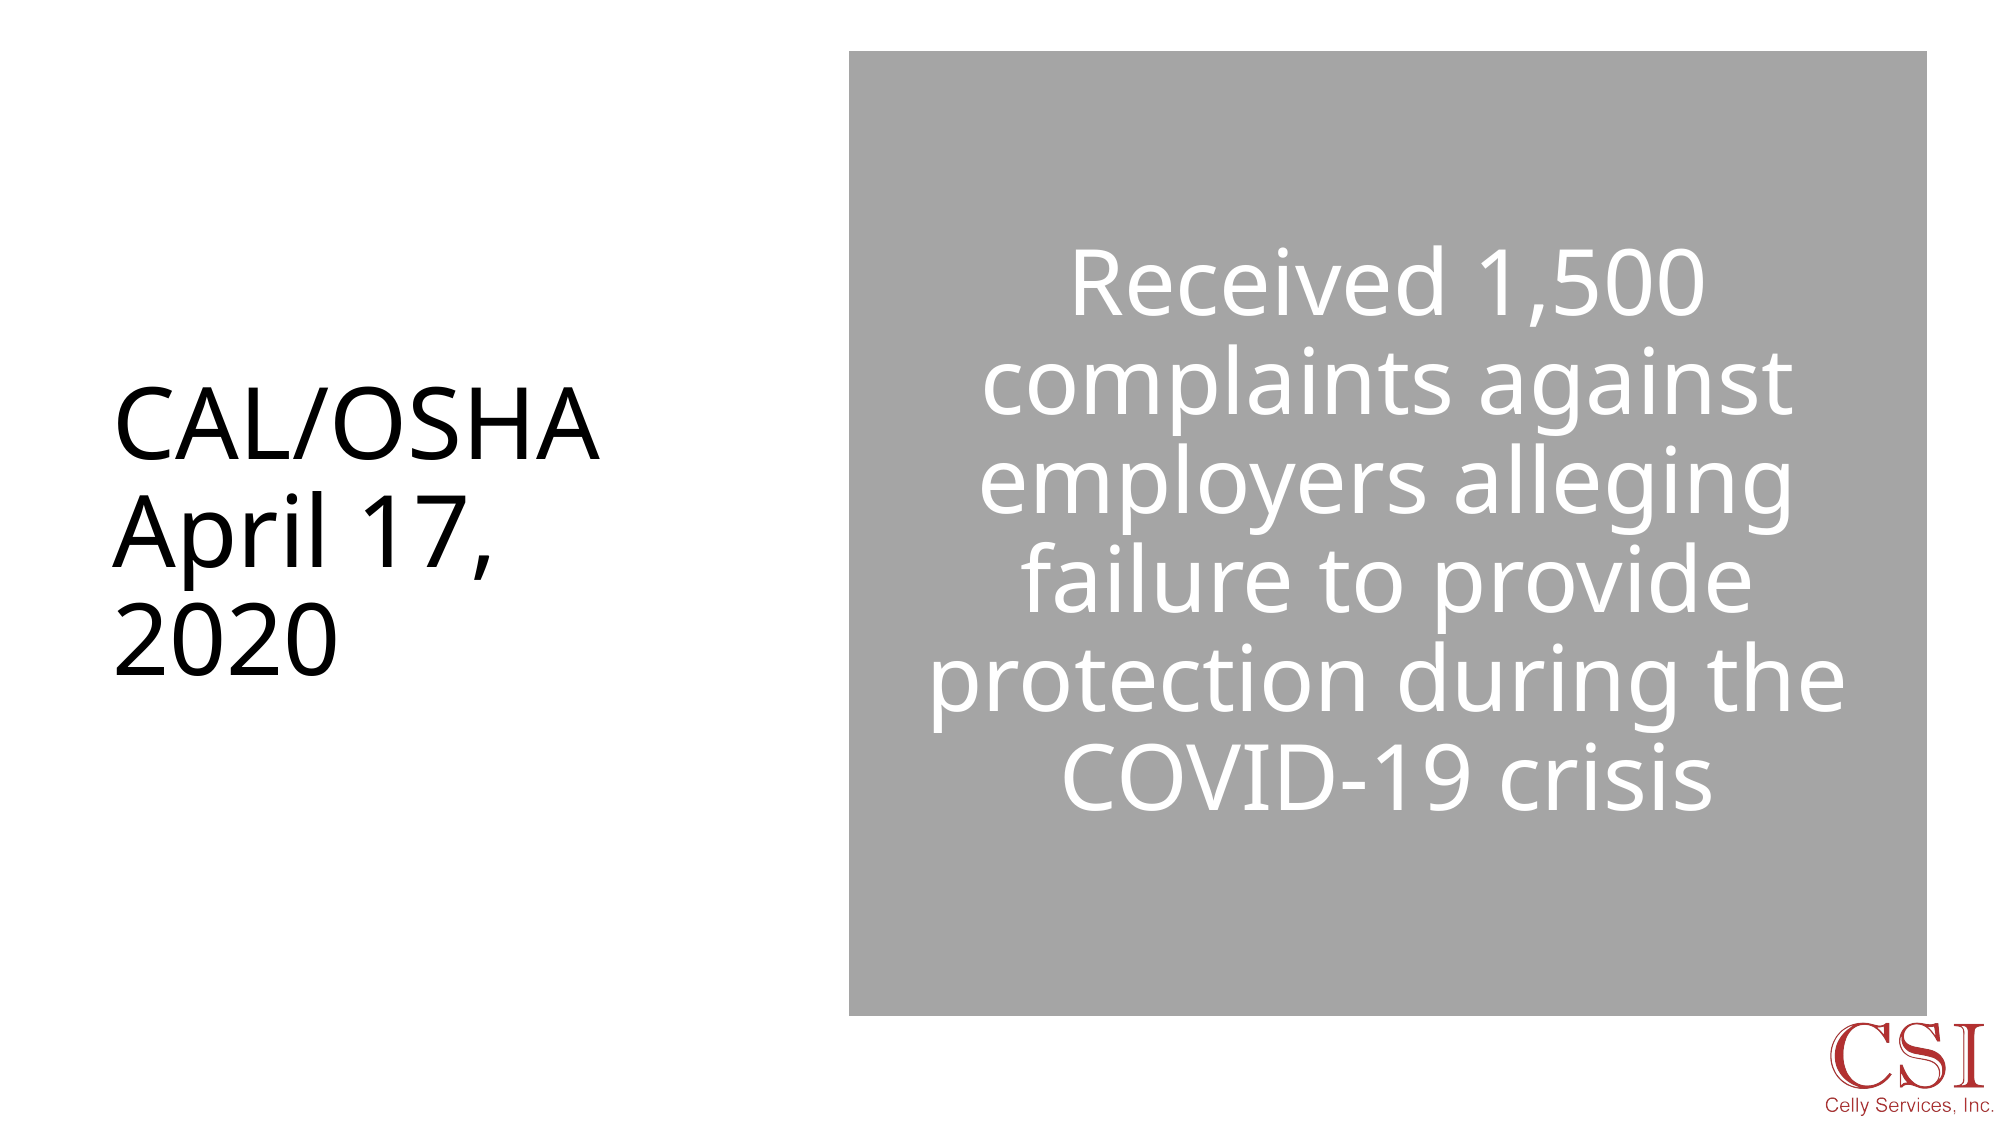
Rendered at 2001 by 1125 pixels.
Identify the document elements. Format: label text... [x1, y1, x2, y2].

title CAL/OSHA April 17, 2020 [97, 104, 722, 967]
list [847, 49, 1929, 1018]
picture [1785, 1013, 2001, 1125]
